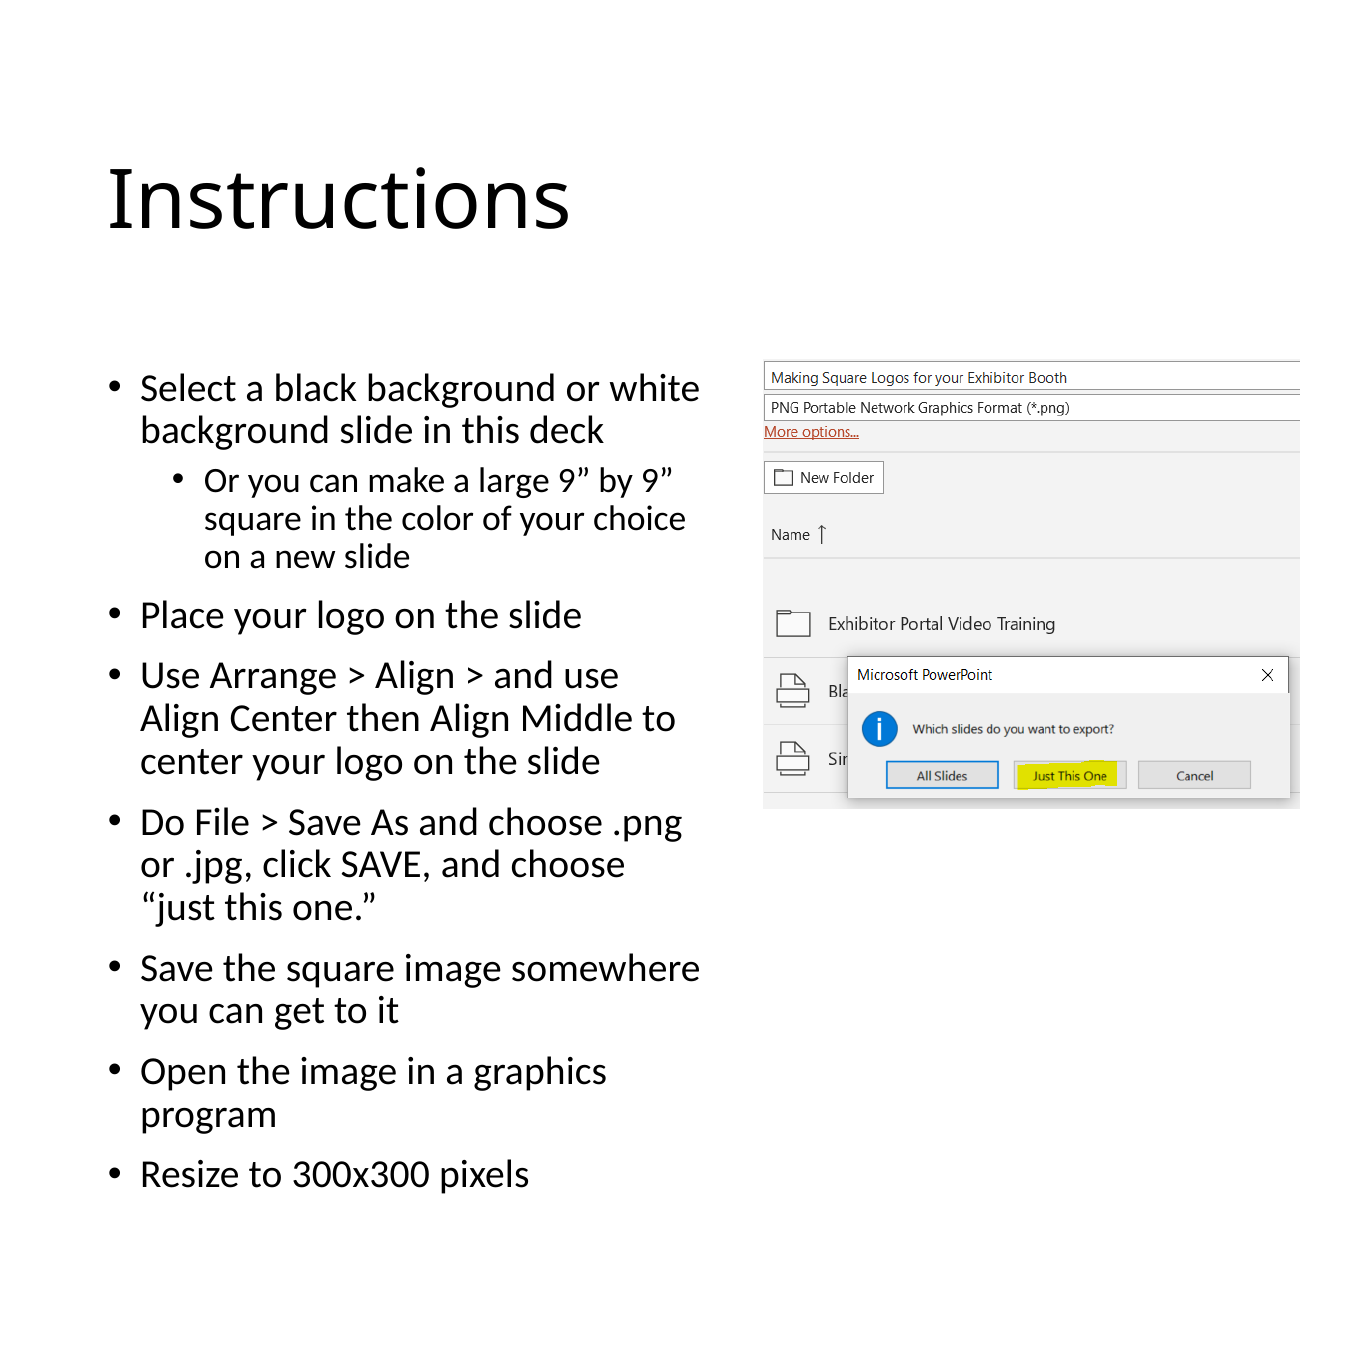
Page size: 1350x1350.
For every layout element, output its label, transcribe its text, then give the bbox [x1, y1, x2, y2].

picture [762, 359, 1300, 809]
list Select a black background or white background slide in this deck Or you can make a large 9” by 9” square in the color of your choice on a new slide Place your logo on the slide Use Arrange > Align > and use Align Center then Align Middle to center your logo on the slide Do File > Save As and choose .png or .jpg, click SAVE, and choose “just this one.” Save the square image somewhere you can get to it Open the image in a graphics program Resize to 300x300 pixels [92, 359, 721, 1216]
title Instructions [92, 71, 1258, 333]
